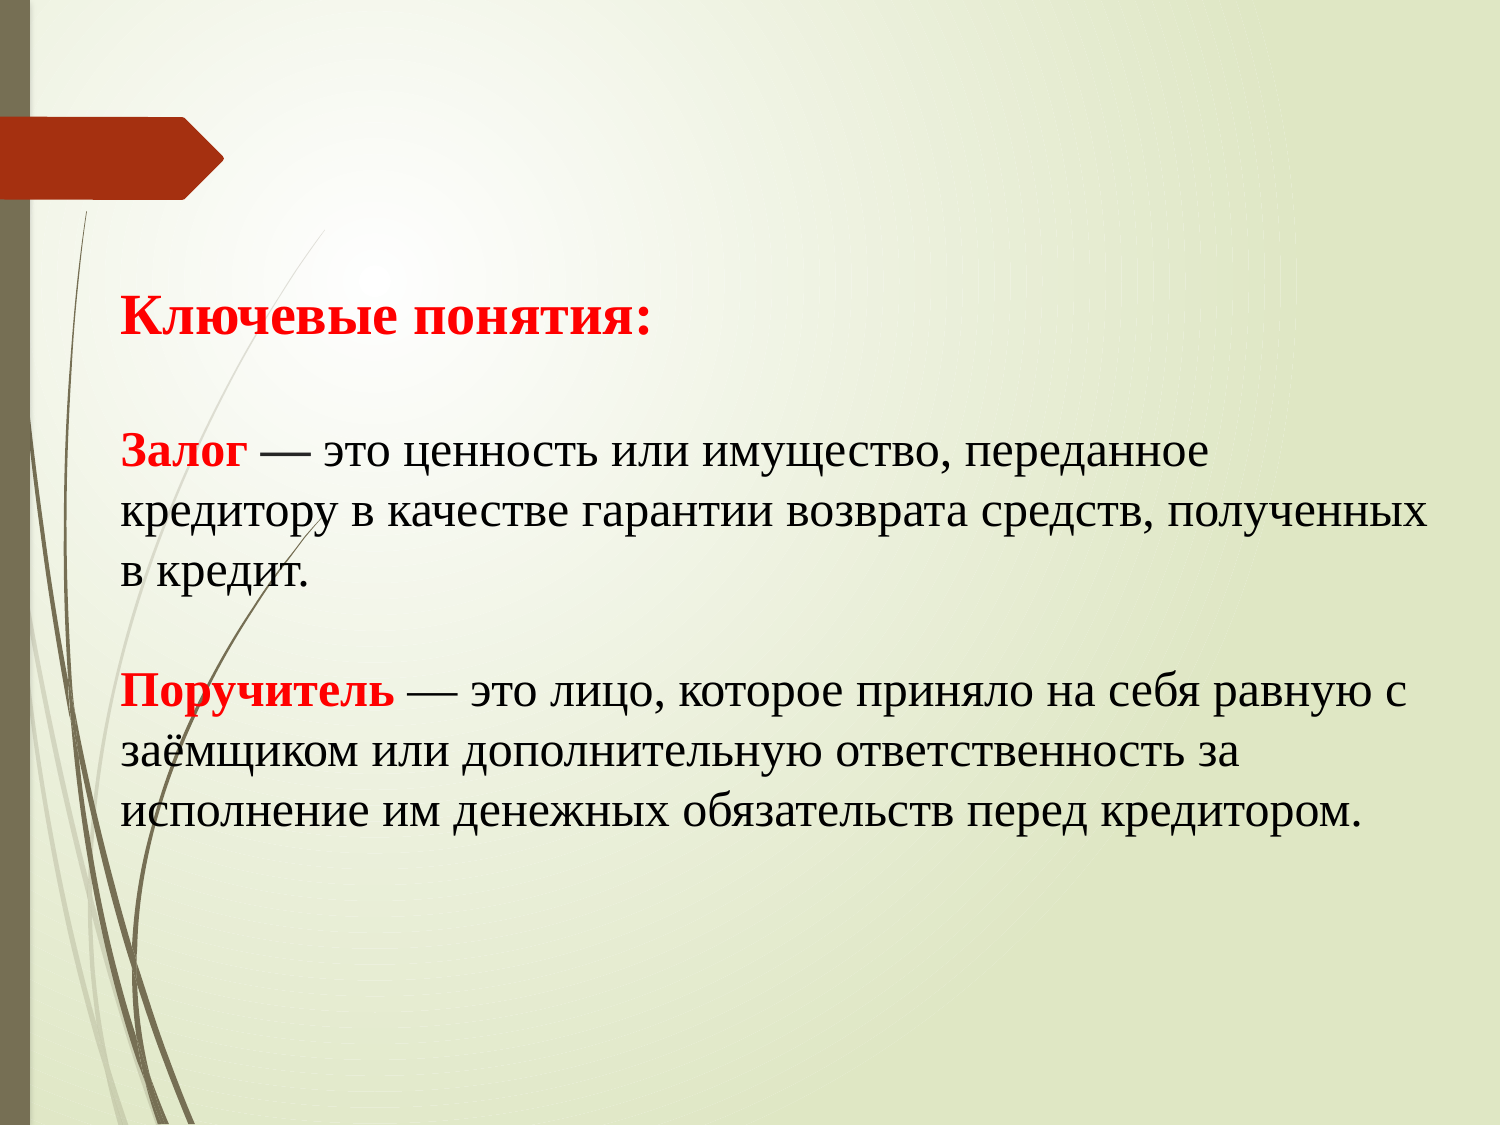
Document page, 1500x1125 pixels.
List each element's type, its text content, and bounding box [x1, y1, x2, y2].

title Ключевые понятия: Залог — это ценность или имущество, переданное кредитору в качестве гарантии возврата средств, полученных в кредит. Поручитель — это лицо, которое приняло на себя равную с заёмщиком или дополнительную ответственность за исполнение им денежных обязательств перед кредитором. [105, 128, 1456, 917]
